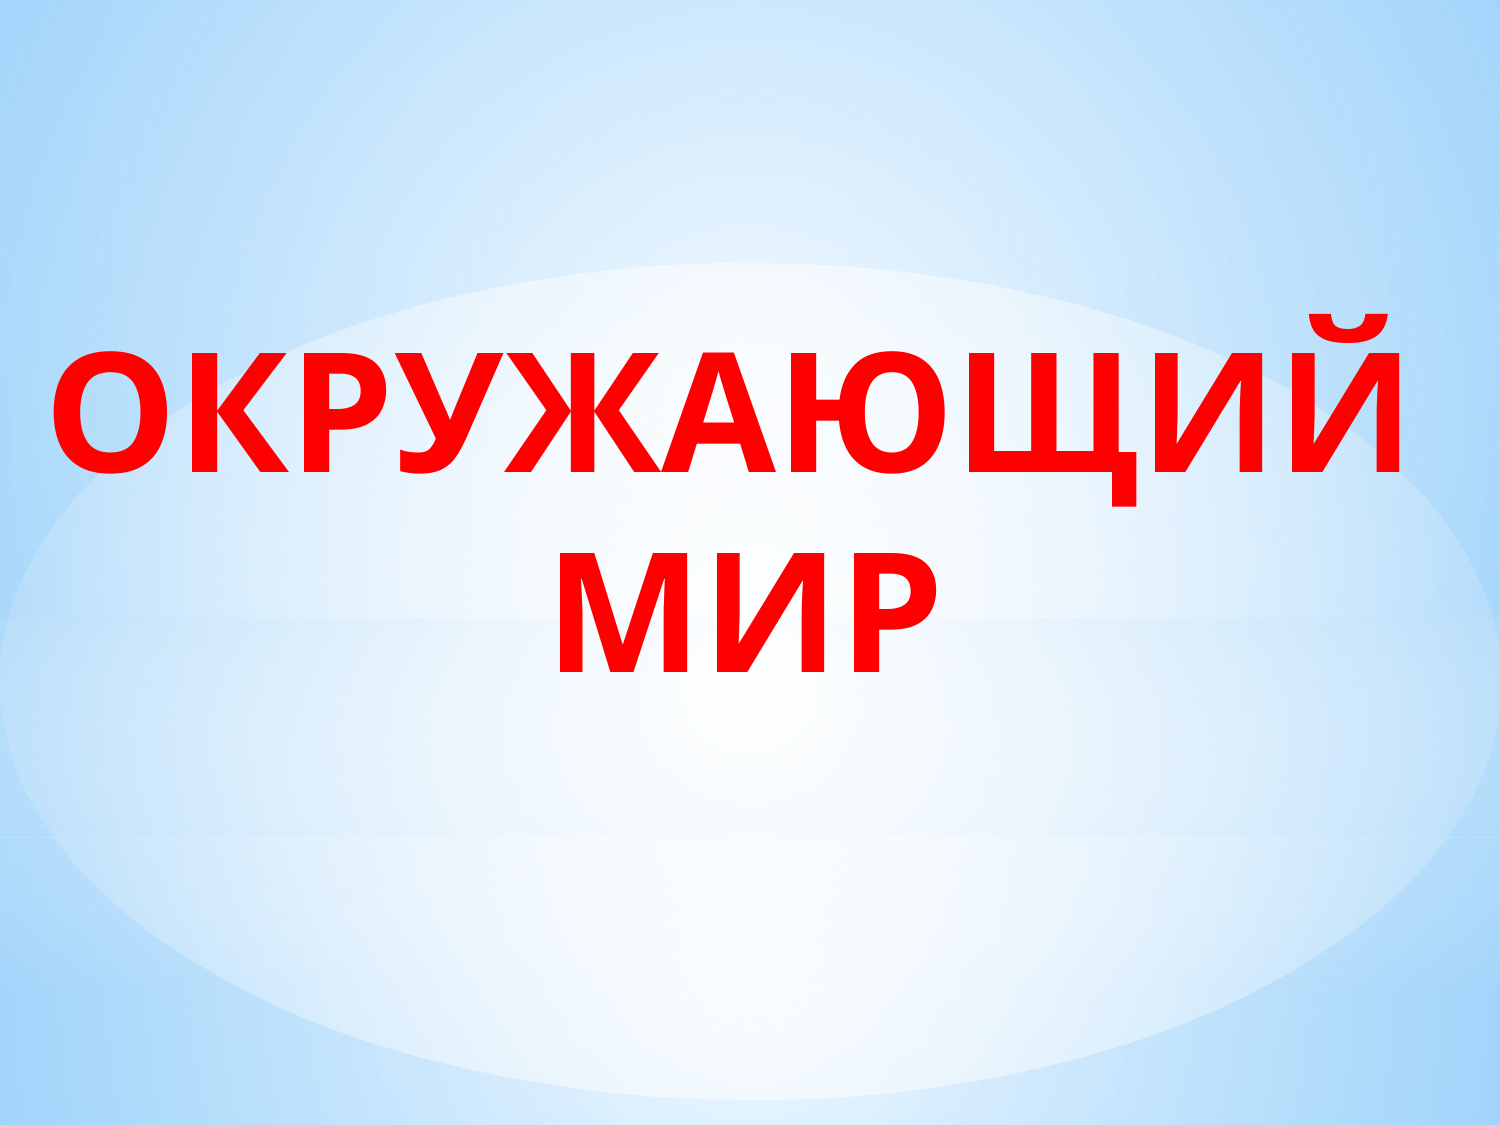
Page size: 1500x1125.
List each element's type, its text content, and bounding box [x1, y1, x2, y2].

list ОКРУЖАЮЩИЙ МИР [0, 58, 1454, 739]
